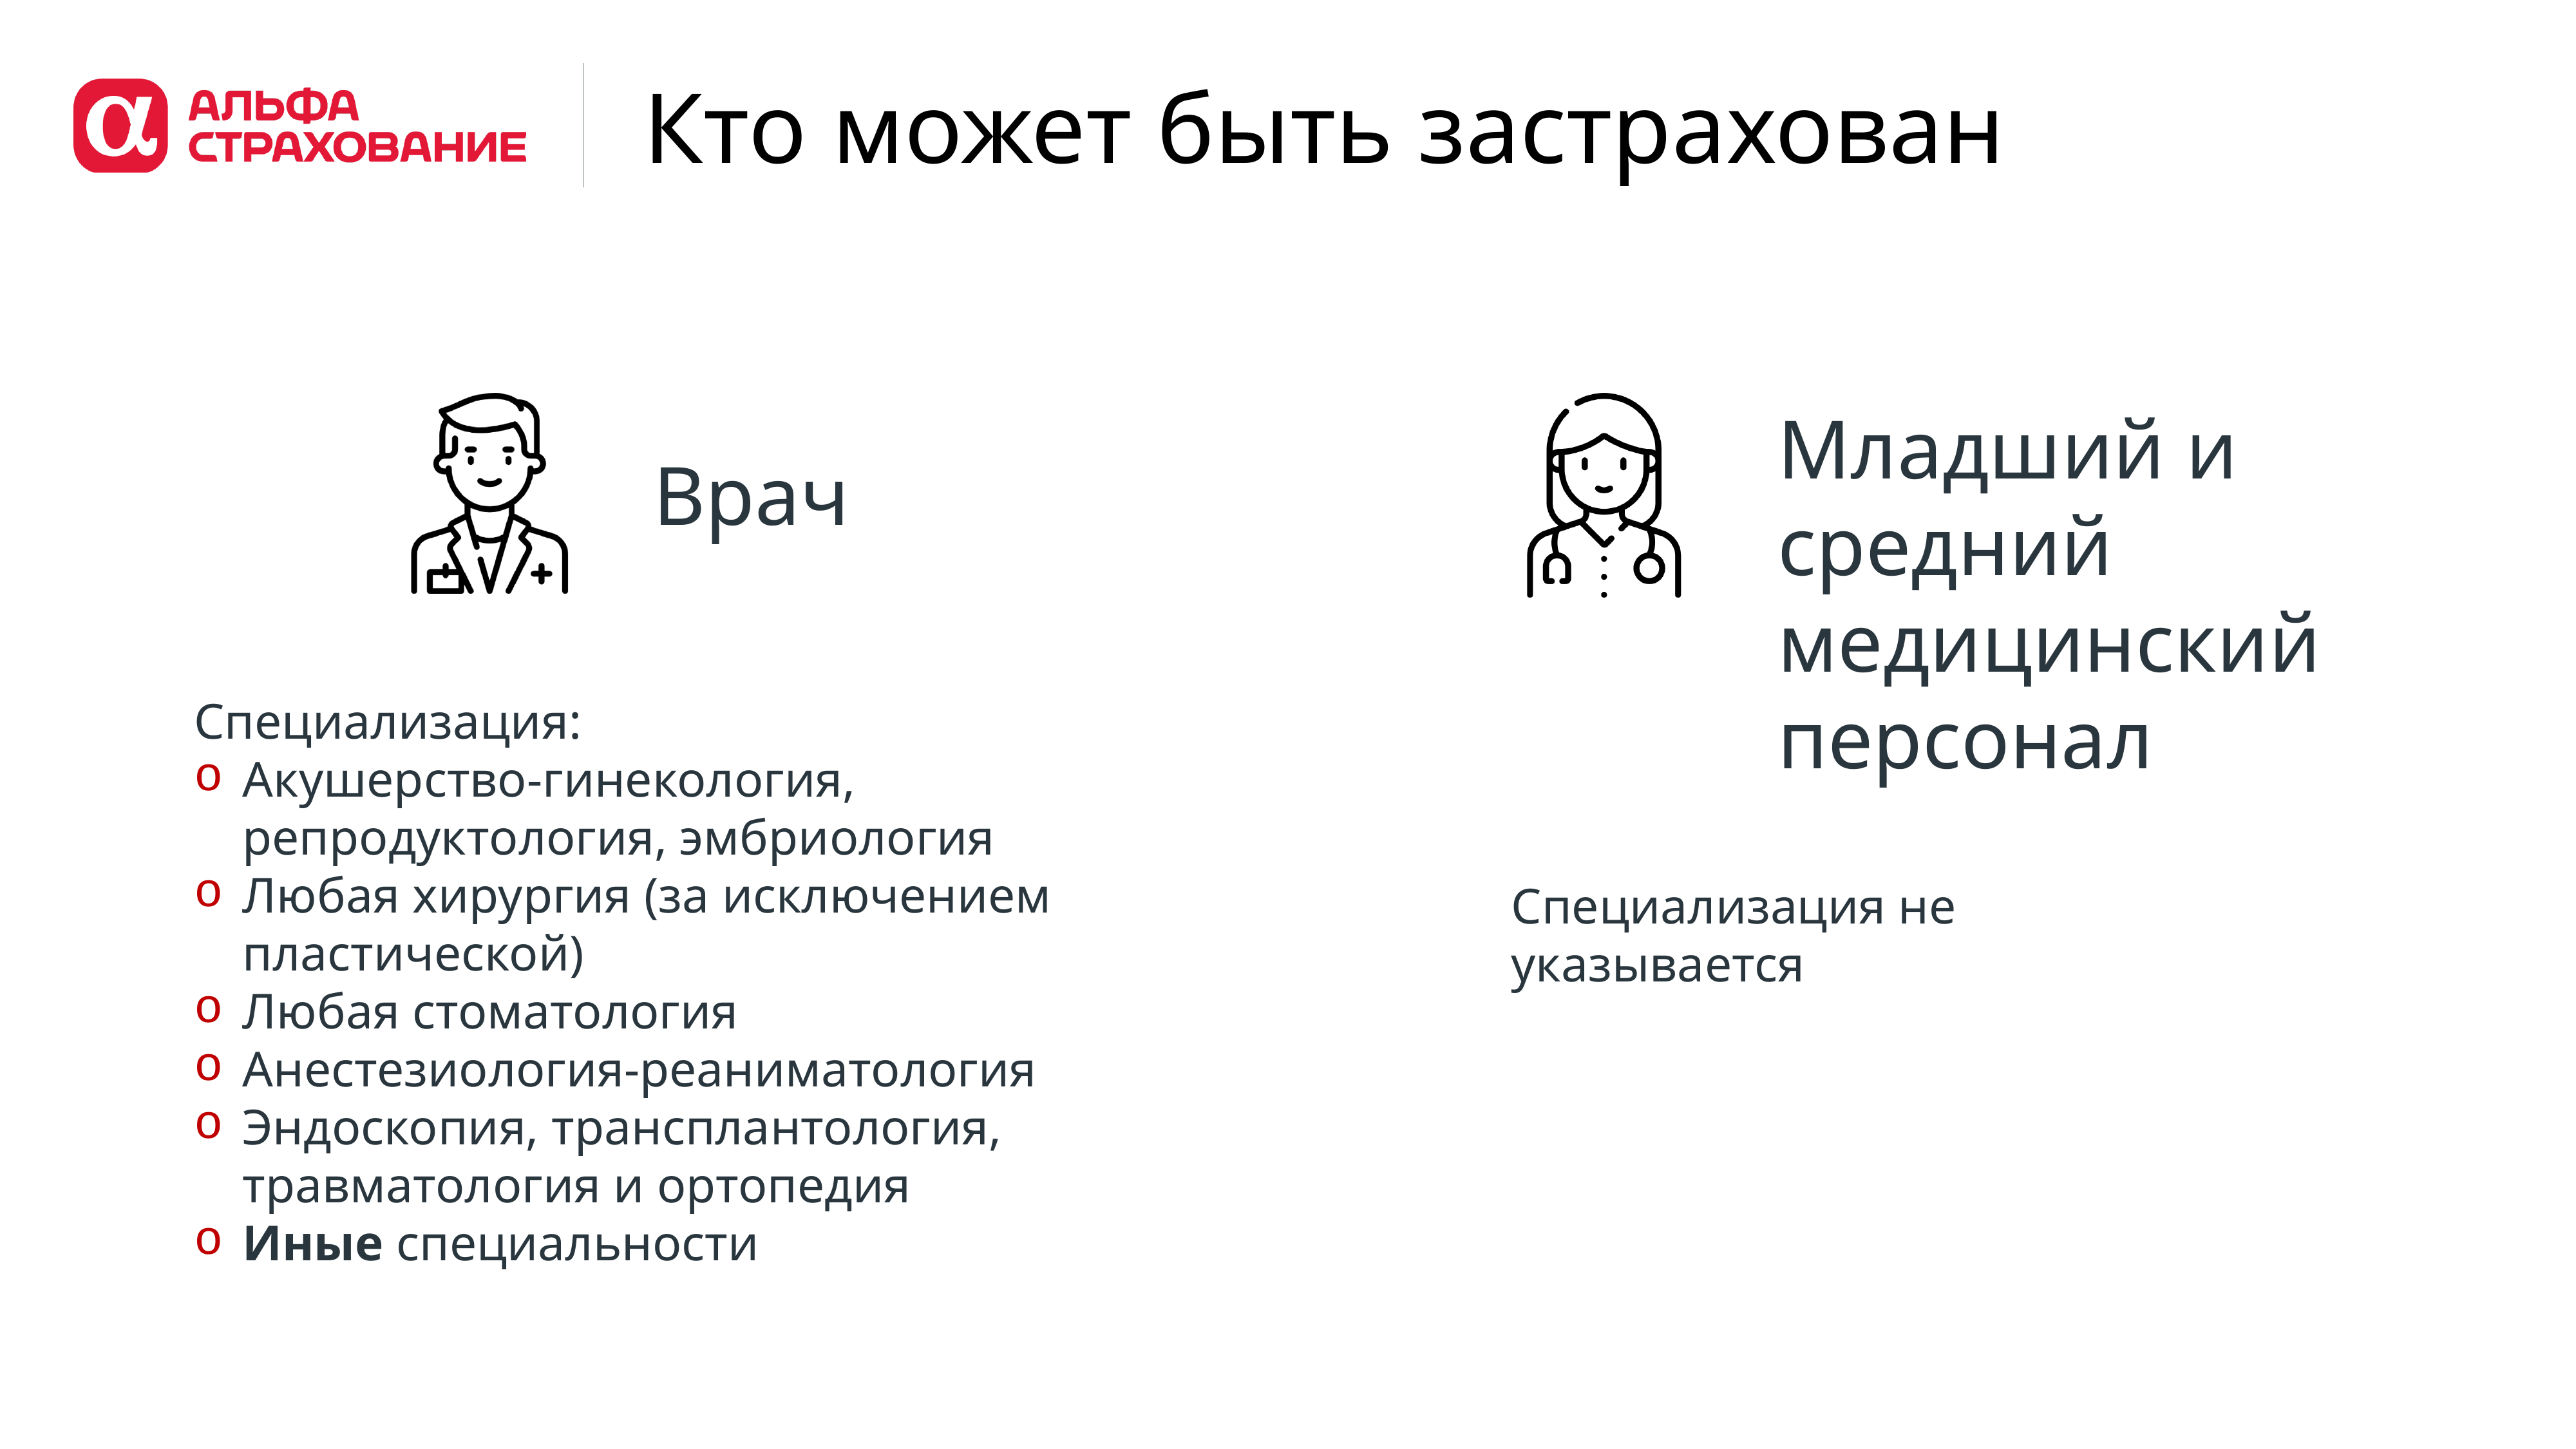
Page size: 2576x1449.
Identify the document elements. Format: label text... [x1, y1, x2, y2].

picture [1501, 393, 1707, 598]
text_box Специализация: Акушерство-гинекология, репродуктология, эмбриология Любая хирургия (за исключением пластической) Любая стоматология Анестезиология-реаниматология Эндоскопия, трансплантология, травматология и ортопедия Иные специальности [184, 685, 1249, 1275]
text_box Врач [643, 439, 1352, 546]
picture [389, 393, 590, 594]
text_box Специализация не указывается [1502, 871, 2229, 1048]
text_box Кто может быть застрахован [634, 62, 2432, 242]
picture [73, 79, 526, 173]
text_box Младший и средний медицинский персонал [1768, 393, 2476, 790]
